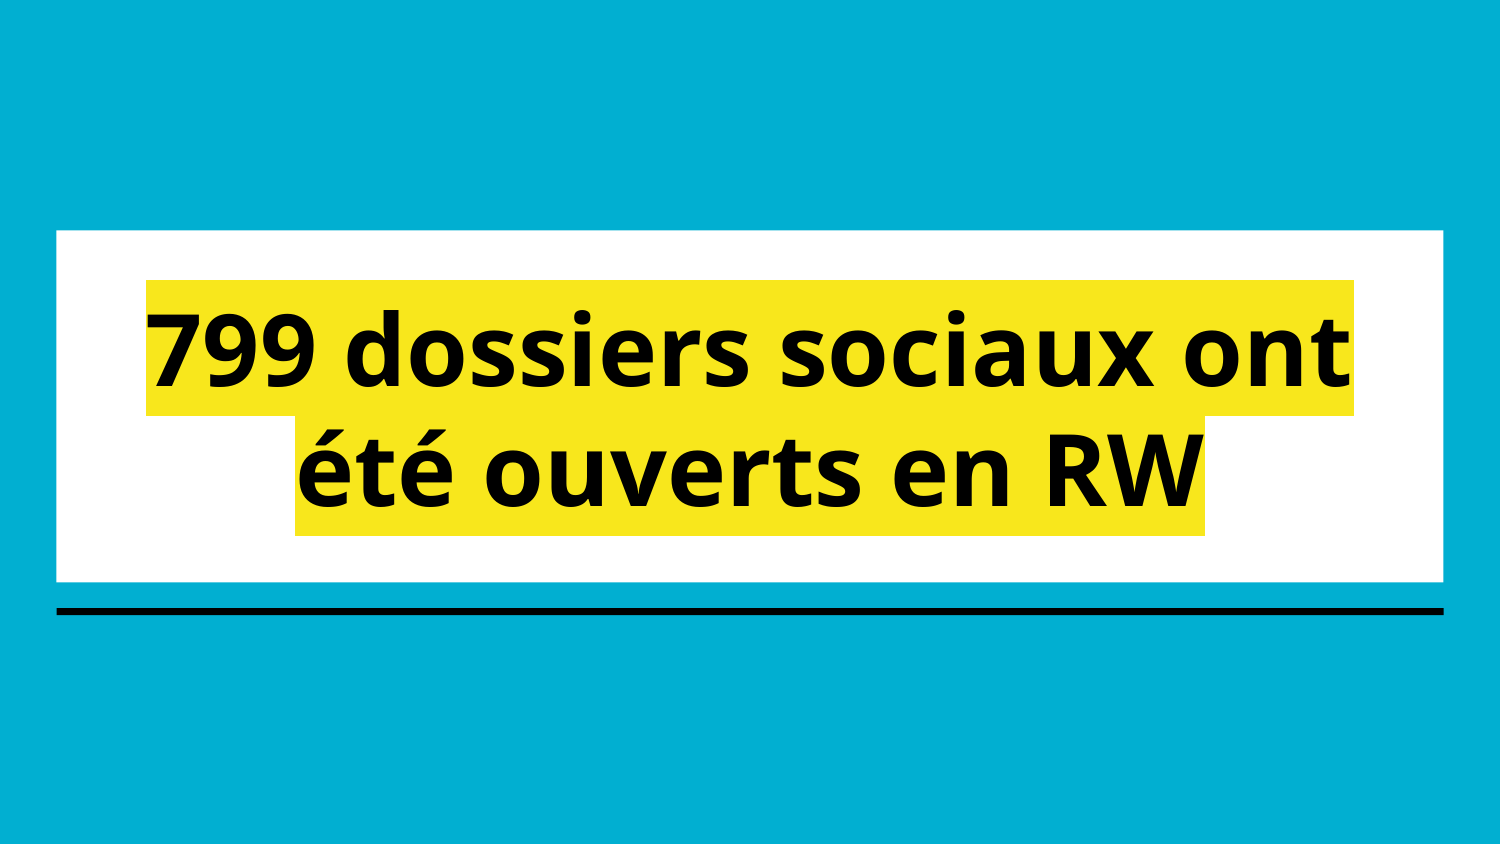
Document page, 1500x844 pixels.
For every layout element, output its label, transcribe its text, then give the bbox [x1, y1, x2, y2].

title 799 dossiers sociaux ont été ouverts en RW [56, 230, 1444, 583]
